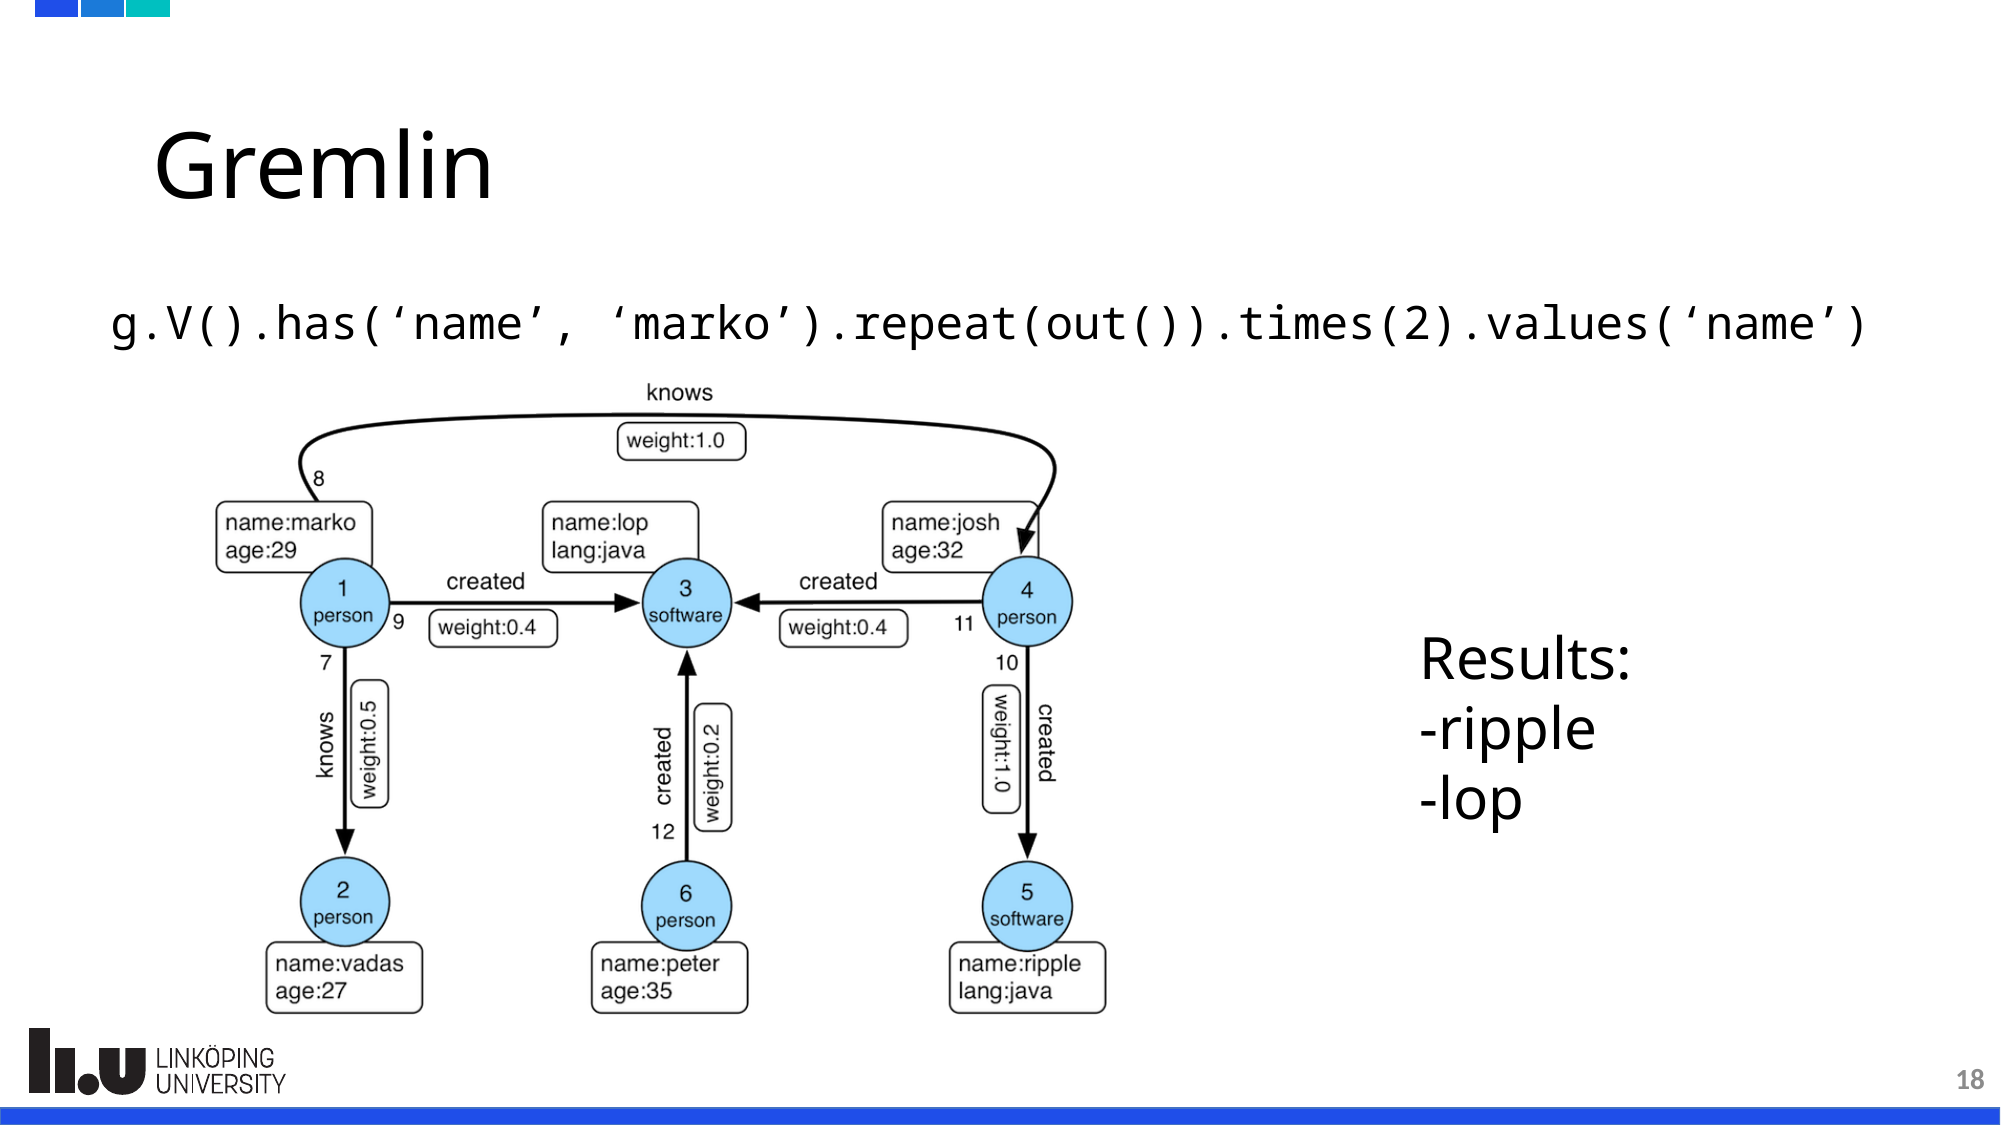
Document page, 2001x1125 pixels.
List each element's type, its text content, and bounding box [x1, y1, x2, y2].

slide_number 18 [1550, 1047, 2000, 1108]
title Gremlin [137, 59, 1863, 278]
text_box Results: -ripple -lop [1405, 613, 1648, 839]
picture [211, 379, 1110, 1016]
list g.V().has(‘name’, ‘marko’).repeat(out()).times(2).values(‘name’) [95, 292, 1905, 400]
